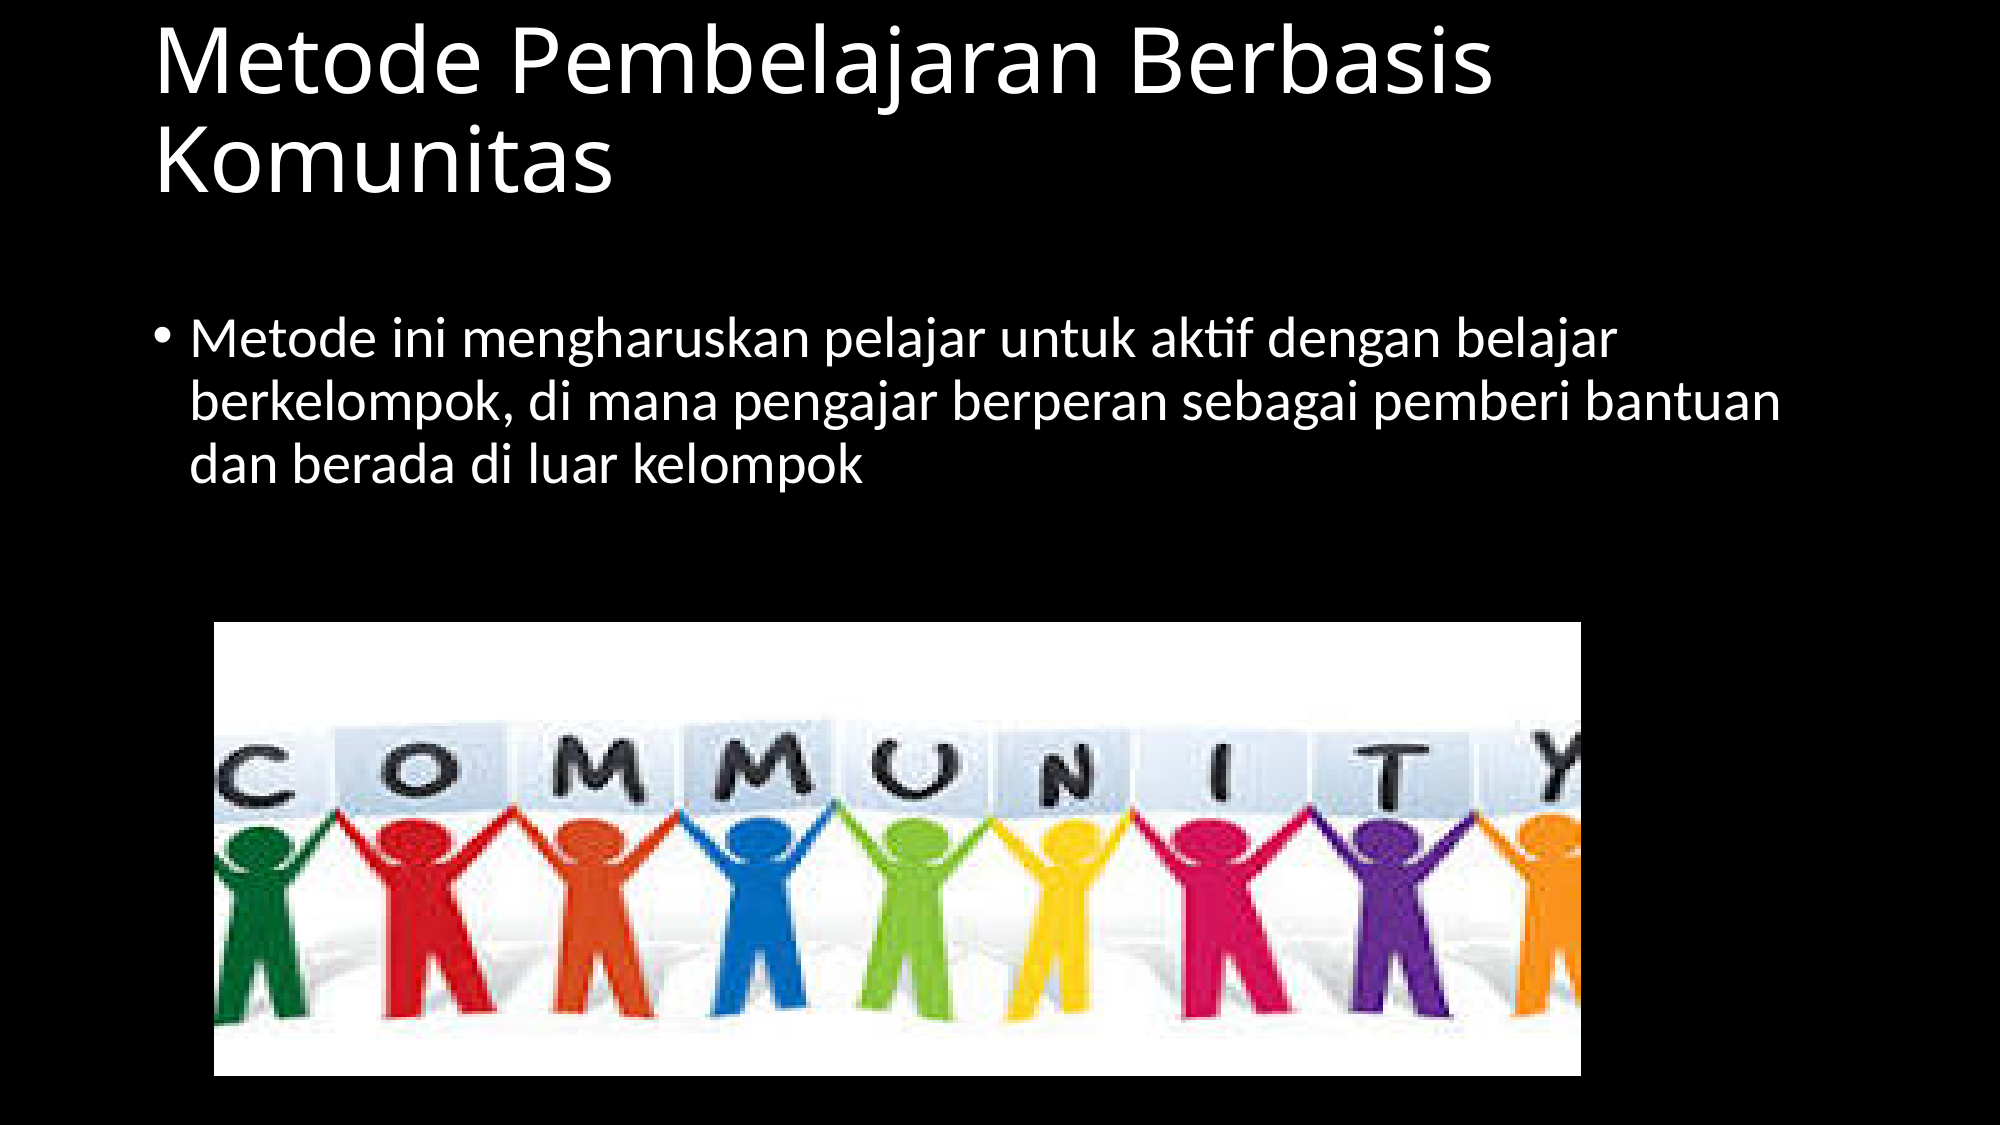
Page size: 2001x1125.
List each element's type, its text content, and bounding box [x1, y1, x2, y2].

picture [214, 622, 1581, 1076]
title Metode Pembelajaran Berbasis Komunitas [137, 59, 1863, 278]
list Metode ini mengharuskan pelajar untuk aktif dengan belajar berkelompok, di mana pengajar berperan sebagai pemberi bantuan dan berada di luar kelompok [137, 299, 1863, 1014]
